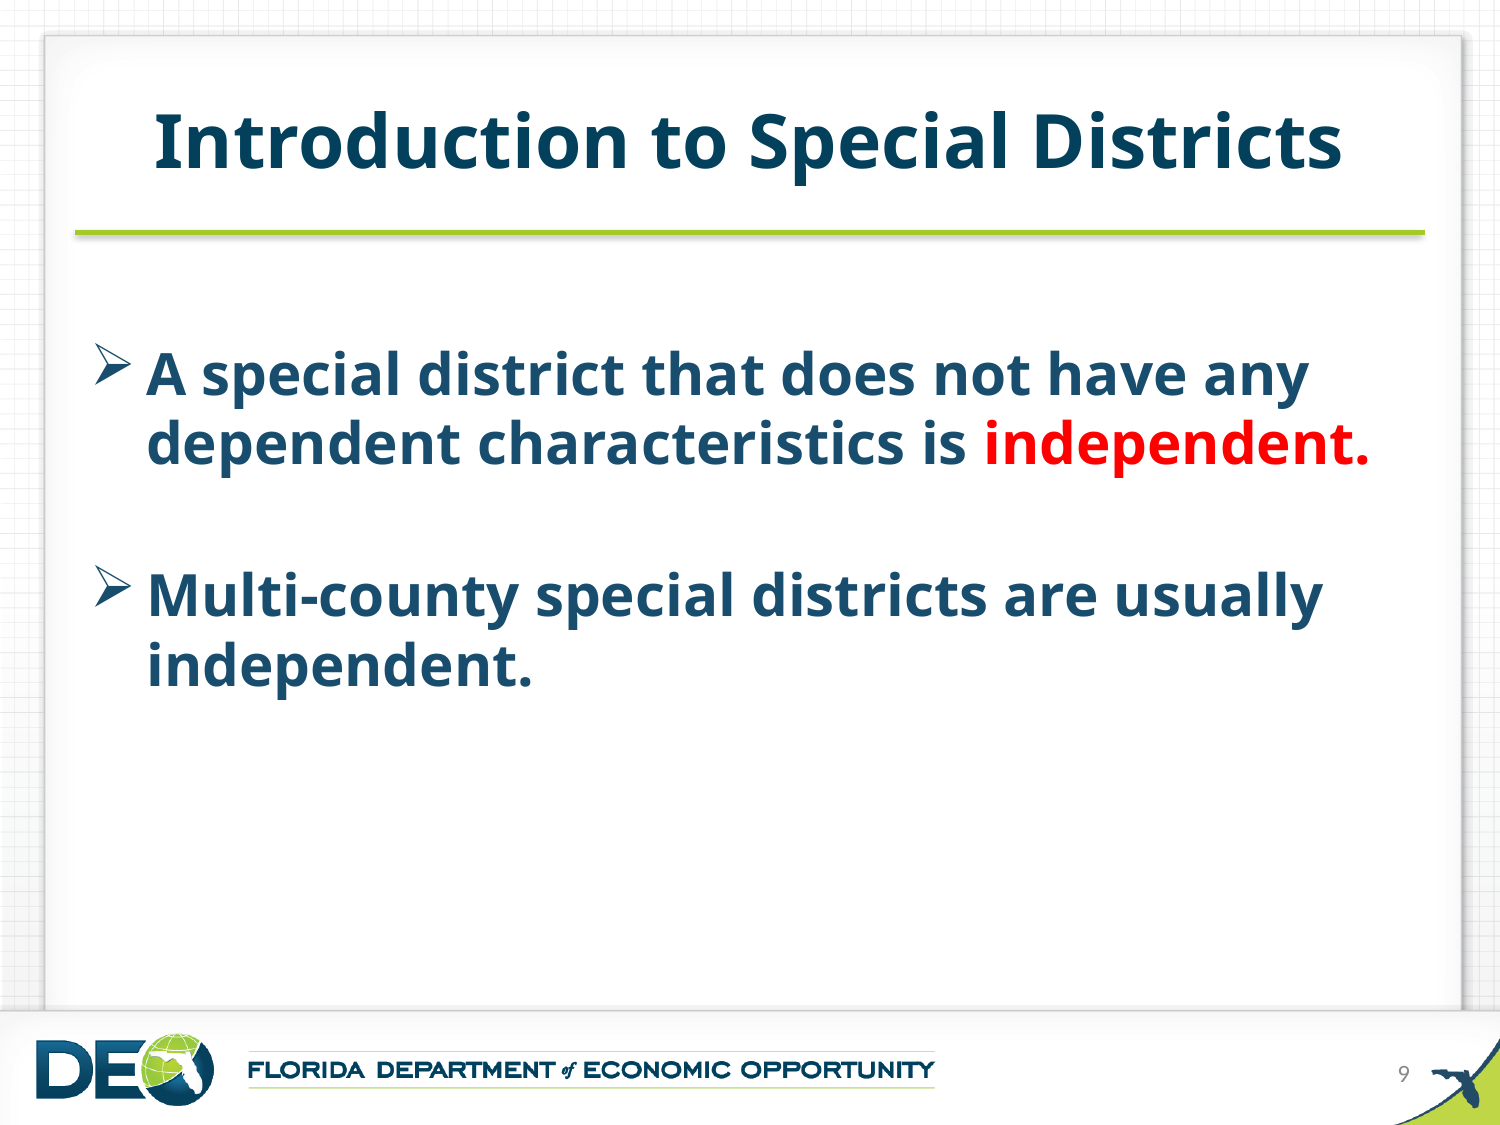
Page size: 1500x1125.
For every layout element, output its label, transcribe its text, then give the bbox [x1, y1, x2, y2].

slide_number 9 [1074, 1042, 1425, 1103]
list A special district that does not have any dependent characteristics is independent. Multi-county special districts are usually independent. [75, 237, 1425, 980]
title Introduction to Special Districts [75, 45, 1425, 233]
picture [0, 0, 1500, 1125]
